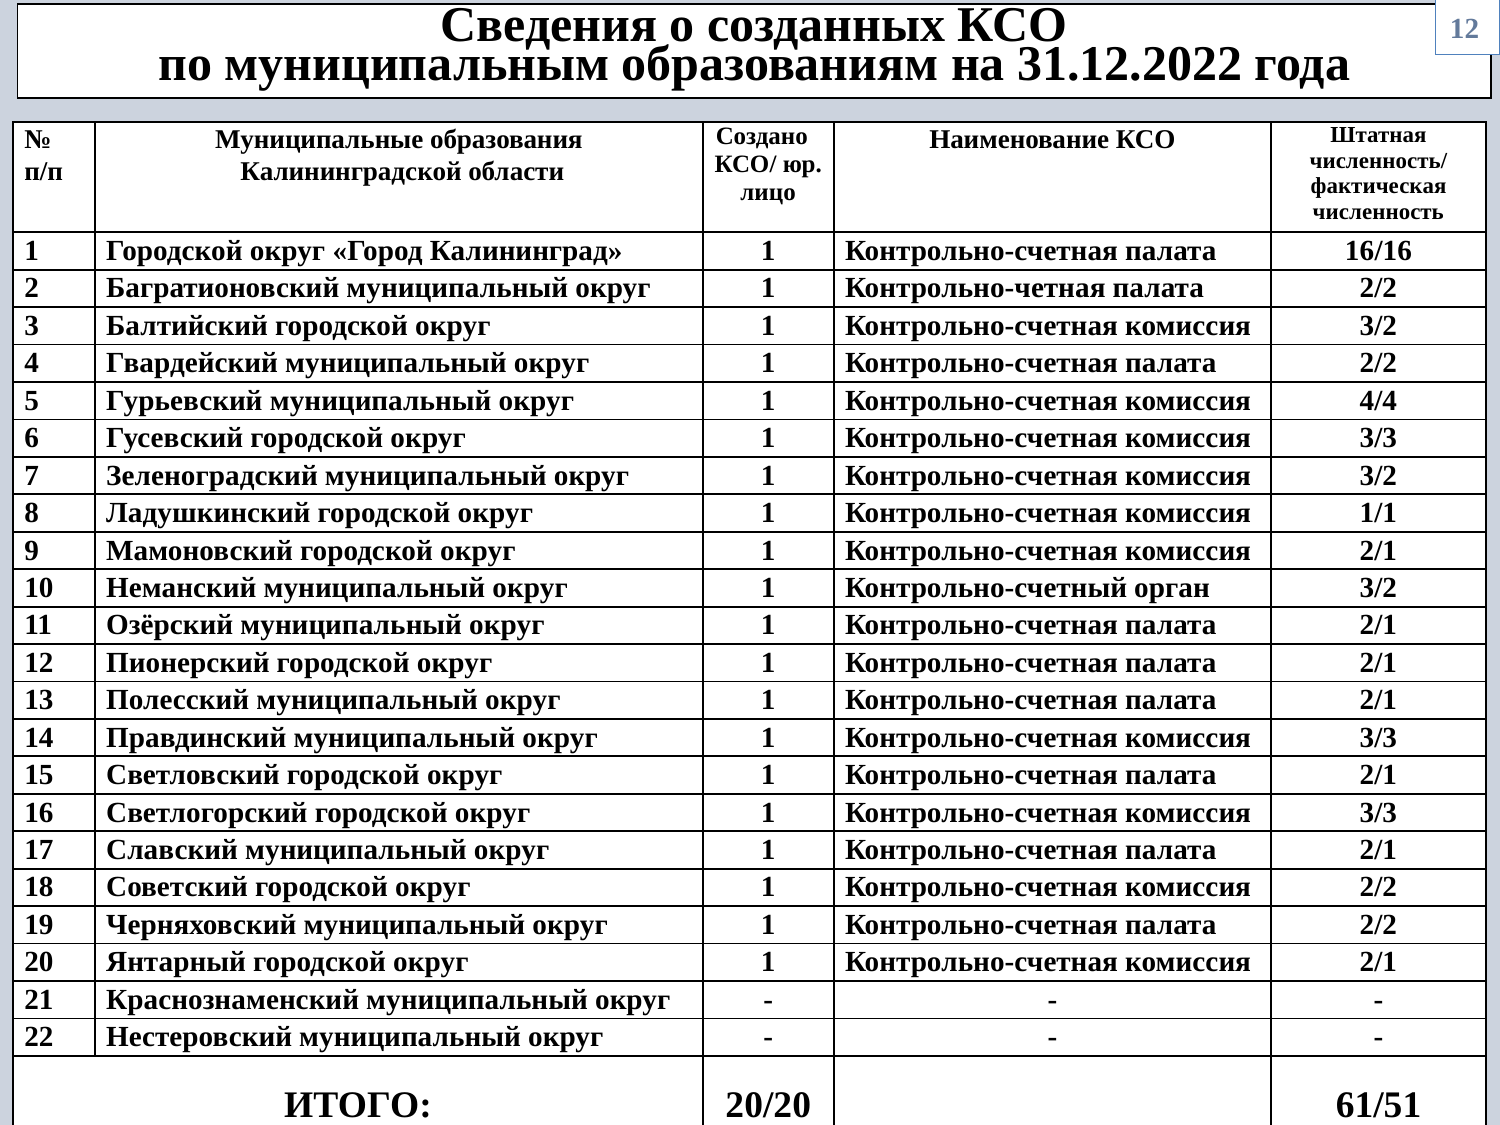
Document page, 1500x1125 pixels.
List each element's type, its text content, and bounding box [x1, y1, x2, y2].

table_cell 7 [14, 458, 94, 493]
table_cell 2/1 [1272, 608, 1485, 643]
table_cell 16/16 [1272, 233, 1485, 269]
table_cell 3/2 [1272, 570, 1485, 606]
table_cell Контрольно-счетная комиссия [835, 308, 1270, 344]
table_cell 1/1 [1272, 495, 1485, 531]
table_cell Черняховский муниципальный округ [96, 907, 702, 943]
table_cell Пионерский городской округ [96, 645, 702, 681]
table_cell 1 [704, 608, 833, 643]
table_cell Контрольно-счетная палата [835, 345, 1270, 381]
table_cell Городской округ «Город Калининград» [96, 233, 702, 269]
table_cell 1 [704, 495, 833, 531]
table_cell 1 [704, 944, 833, 980]
table_cell 4/4 [1272, 383, 1485, 419]
table_cell - [1272, 1019, 1485, 1055]
table_cell 9 [14, 533, 94, 568]
table_cell Контрольно-счетная палата [835, 233, 1270, 269]
table_cell Контрольно-счетная палата [835, 608, 1270, 643]
table_cell 2 [14, 271, 94, 306]
table_cell 3/3 [1272, 795, 1485, 830]
table_cell Советский городской округ [96, 870, 702, 905]
table_cell 13 [14, 682, 94, 718]
table_cell 1 [704, 832, 833, 868]
table_cell Контрольно-счетная палата [835, 832, 1270, 868]
table_cell 21 [14, 982, 94, 1018]
table_cell Багратионовский муниципальный округ [96, 271, 702, 306]
table_cell 14 [14, 720, 94, 755]
table_cell Контрольно-счетная комиссия [835, 795, 1270, 830]
table_cell 10 [14, 570, 94, 606]
table_cell 1 [704, 870, 833, 905]
table_cell 2/2 [1272, 271, 1485, 306]
table_cell 4 [14, 345, 94, 381]
table_cell Неманский муниципальный округ [96, 570, 702, 606]
table_cell Балтийский городской округ [96, 308, 702, 344]
table_cell Контрольно-счетная палата [835, 757, 1270, 793]
table_cell 3/3 [1272, 720, 1485, 755]
table_cell 6 [14, 420, 94, 456]
text_box Сведения о созданных КСО по муниципальным образованиям на 31.12.2022 года [17, 4, 1491, 98]
table_cell Контрольно-счетная комиссия [835, 458, 1270, 493]
table_cell 19 [14, 907, 94, 943]
table_cell Славский муниципальный округ [96, 832, 702, 868]
table_cell 2/2 [1272, 345, 1485, 381]
table_cell Светловский городской округ [96, 757, 702, 793]
table_cell Озёрский муниципальный округ [96, 608, 702, 643]
table_cell 12 [14, 645, 94, 681]
table_cell Контрольно-счетная комиссия [835, 533, 1270, 568]
table_cell Контрольно-счетная комиссия [835, 870, 1270, 905]
table_cell Мамоновский городской округ [96, 533, 702, 568]
table_cell 3/2 [1272, 308, 1485, 344]
table_cell Контрольно-счетная комиссия [835, 944, 1270, 980]
table_cell 1 [704, 757, 833, 793]
table_cell 18 [14, 870, 94, 905]
table_cell 3 [14, 308, 94, 344]
table_cell 2/2 [1272, 907, 1485, 943]
table_cell Правдинский муниципальный округ [96, 720, 702, 755]
table_cell 3/2 [1272, 458, 1485, 493]
table_cell 61/51 [1272, 1057, 1485, 1125]
table_cell 1 [704, 233, 833, 269]
table_cell - [835, 1019, 1270, 1055]
table_cell 22 [14, 1019, 94, 1055]
table_cell - [704, 1019, 833, 1055]
table_cell 1 [704, 645, 833, 681]
table_cell Контрольно-счетная комиссия [835, 720, 1270, 755]
table_cell Полесский муниципальный округ [96, 682, 702, 718]
table_cell - [704, 982, 833, 1018]
table_header Создано КСО/ юр. лицо [704, 123, 833, 231]
table_cell 1 [704, 907, 833, 943]
table_header Муниципальные образования Калининградской области [96, 123, 702, 231]
table_cell 17 [14, 832, 94, 868]
table_cell Контрольно-счетная палата [835, 645, 1270, 681]
table_cell Контрольно-счетная палата [835, 682, 1270, 718]
table_cell Контрольно-счетная комиссия [835, 383, 1270, 419]
table_cell [835, 1057, 1270, 1125]
table_cell 1 [704, 345, 833, 381]
table_cell Гусевский городской округ [96, 420, 702, 456]
table_cell 8 [14, 495, 94, 531]
table_cell 2/1 [1272, 944, 1485, 980]
table_cell 2/1 [1272, 832, 1485, 868]
table_cell Зеленоградский муниципальный округ [96, 458, 702, 493]
table_cell 16 [14, 795, 94, 830]
table_header Наименование КСО [835, 123, 1270, 231]
table_cell 1 [704, 383, 833, 419]
table_cell Ладушкинский городской округ [96, 495, 702, 531]
table_cell - [1272, 982, 1485, 1018]
table_cell Янтарный городской округ [96, 944, 702, 980]
table_cell 1 [704, 795, 833, 830]
table_cell 1 [14, 233, 94, 269]
table_cell 1 [704, 420, 833, 456]
table_cell 1 [704, 570, 833, 606]
table_cell 5 [14, 383, 94, 419]
table_cell Гурьевский муниципальный округ [96, 383, 702, 419]
table_cell 15 [14, 757, 94, 793]
table_cell 1 [704, 308, 833, 344]
table_cell 11 [14, 608, 94, 643]
table_cell Нестеровский муниципальный округ [96, 1019, 702, 1055]
table_cell Краснознаменский муниципальный округ [96, 982, 702, 1018]
table_cell 2/1 [1272, 757, 1485, 793]
table_cell Гвардейский муниципальный округ [96, 345, 702, 381]
table_cell 2/1 [1272, 533, 1485, 568]
table_cell 1 [704, 458, 833, 493]
table_cell Контрольно-счетная комиссия [835, 495, 1270, 531]
table_cell 3/3 [1272, 420, 1485, 456]
table_cell 1 [704, 271, 833, 306]
table_cell Контрольно-четная палата [835, 271, 1270, 306]
table_cell Светлогорский городской округ [96, 795, 702, 830]
table_cell Контрольно-счетный орган [835, 570, 1270, 606]
table_cell Контрольно-счетная комиссия [835, 420, 1270, 456]
table_header Штатная численность/ фактическая численность [1272, 123, 1485, 231]
table_cell 2/1 [1272, 682, 1485, 718]
table_cell 1 [704, 720, 833, 755]
table_cell 1 [704, 682, 833, 718]
text_box 12 [1435, 0, 1500, 55]
table_cell 1 [704, 533, 833, 568]
table_cell 2/2 [1272, 870, 1485, 905]
table_cell 20/20 [704, 1057, 833, 1125]
table_cell 20 [14, 944, 94, 980]
table_cell Контрольно-счетная палата [835, 907, 1270, 943]
table_header № п/п [14, 123, 94, 231]
table_cell - [835, 982, 1270, 1018]
table_cell ИТОГО: [14, 1057, 702, 1125]
table_cell 2/1 [1272, 645, 1485, 681]
